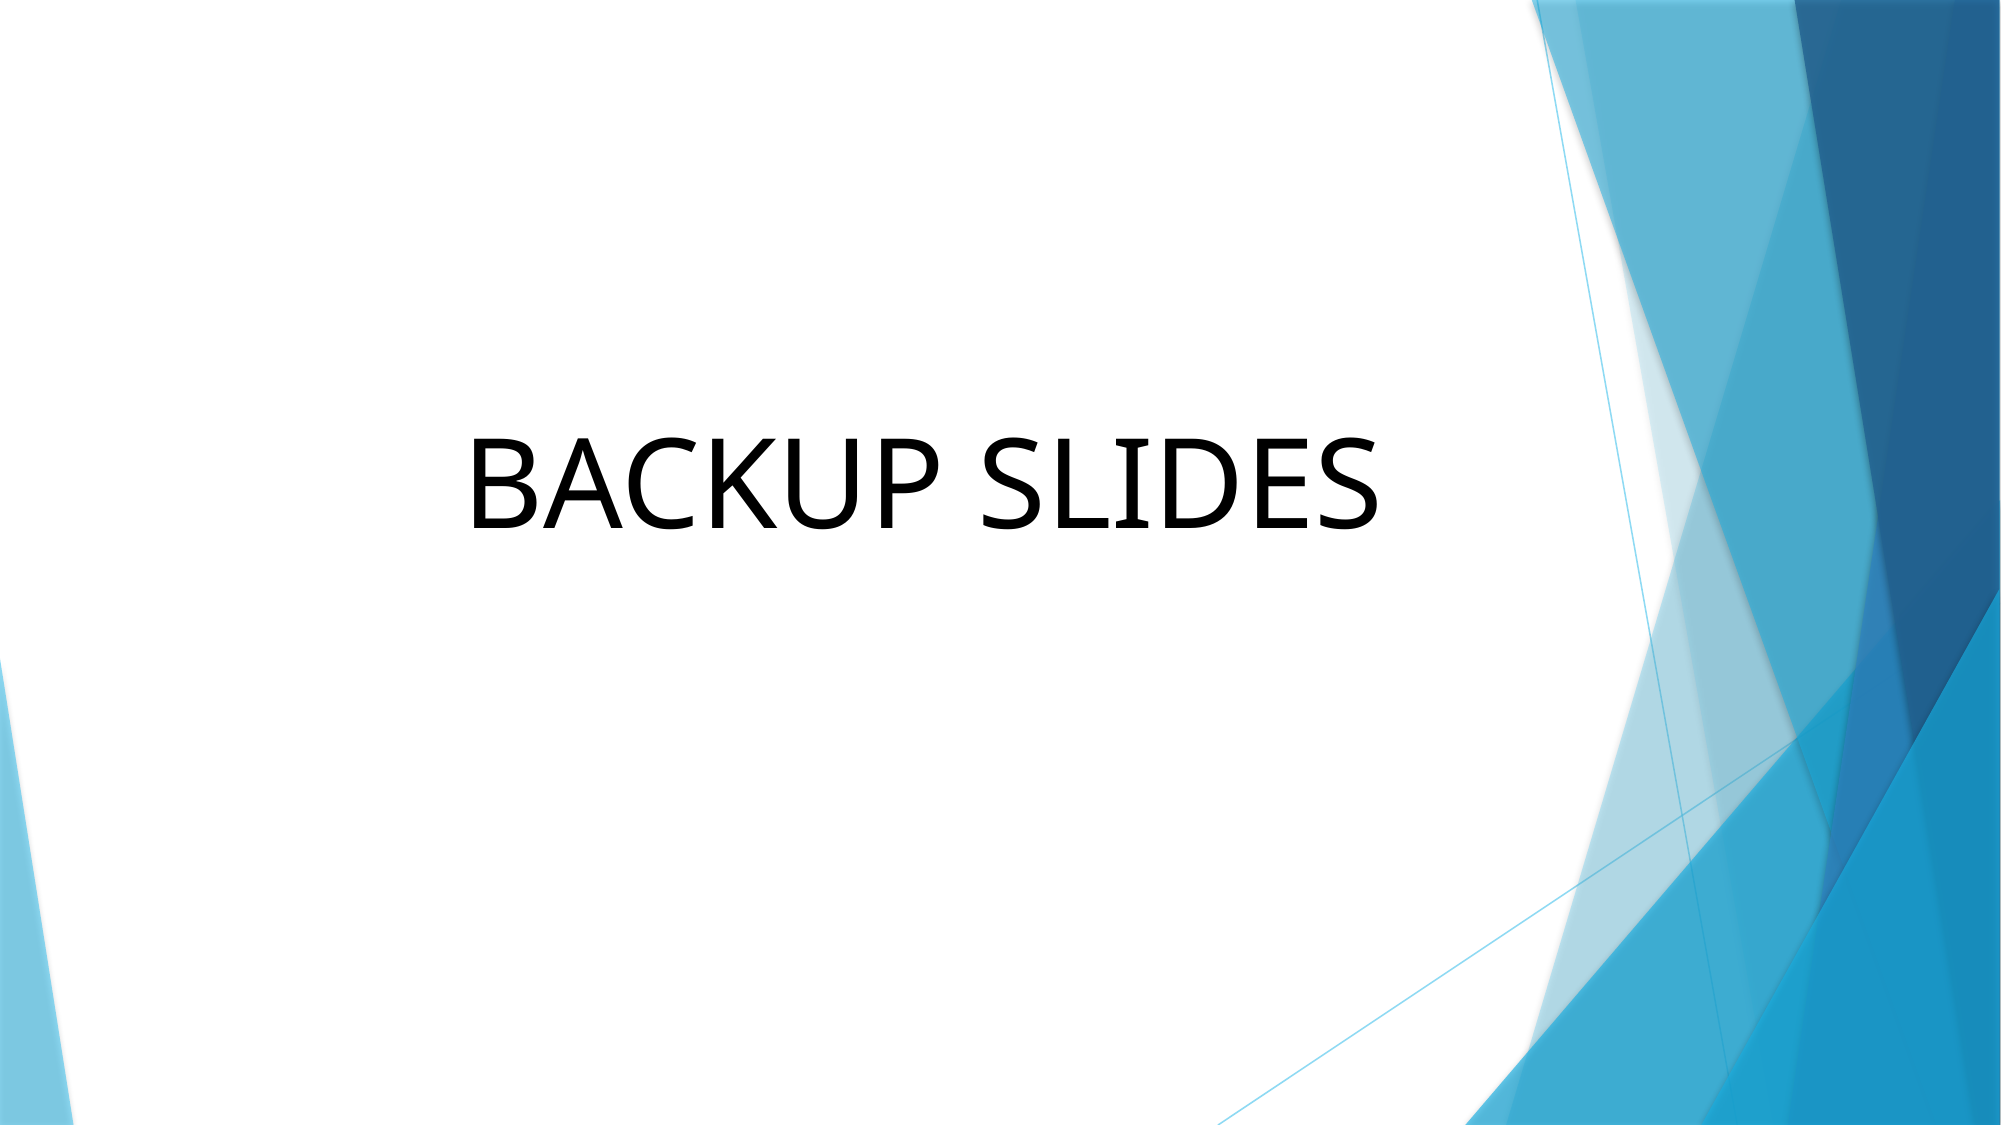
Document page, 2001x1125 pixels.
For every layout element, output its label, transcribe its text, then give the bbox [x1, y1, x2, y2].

text_box BACKUP SLIDES [447, 395, 1399, 561]
